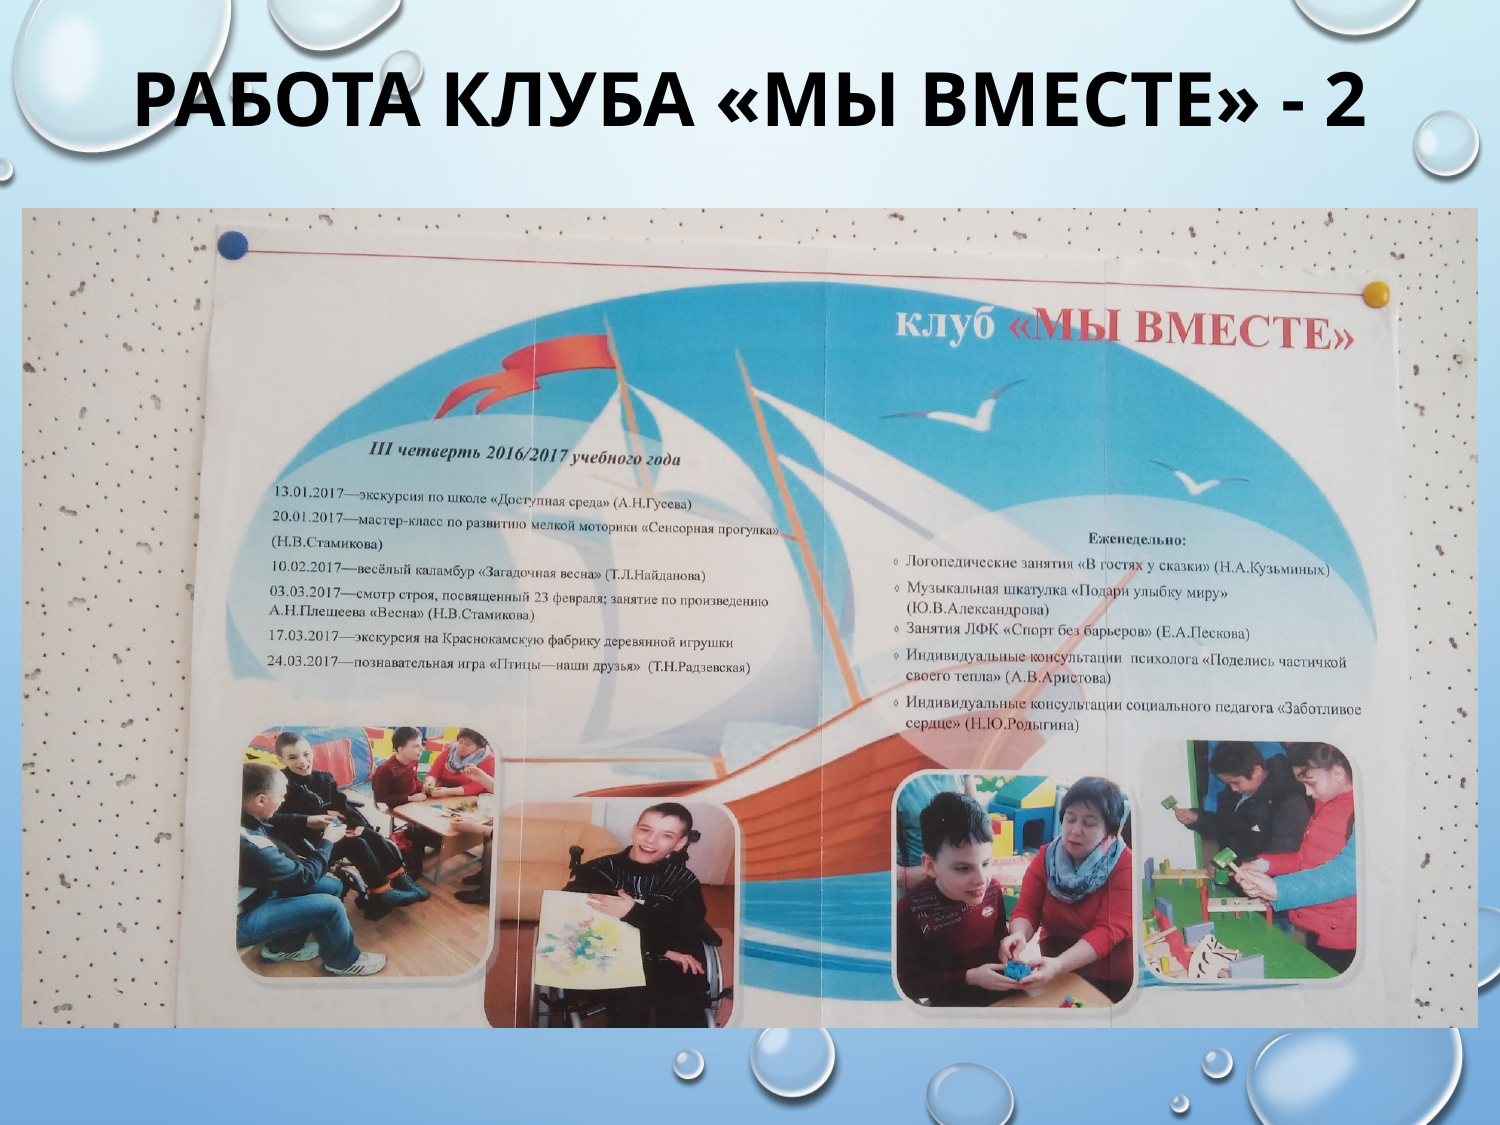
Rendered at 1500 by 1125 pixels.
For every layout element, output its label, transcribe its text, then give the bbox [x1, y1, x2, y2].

title Работа клуба «Мы вместе» - 2 [112, 30, 1388, 173]
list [22, 207, 1478, 1029]
picture [0, 0, 1500, 1125]
